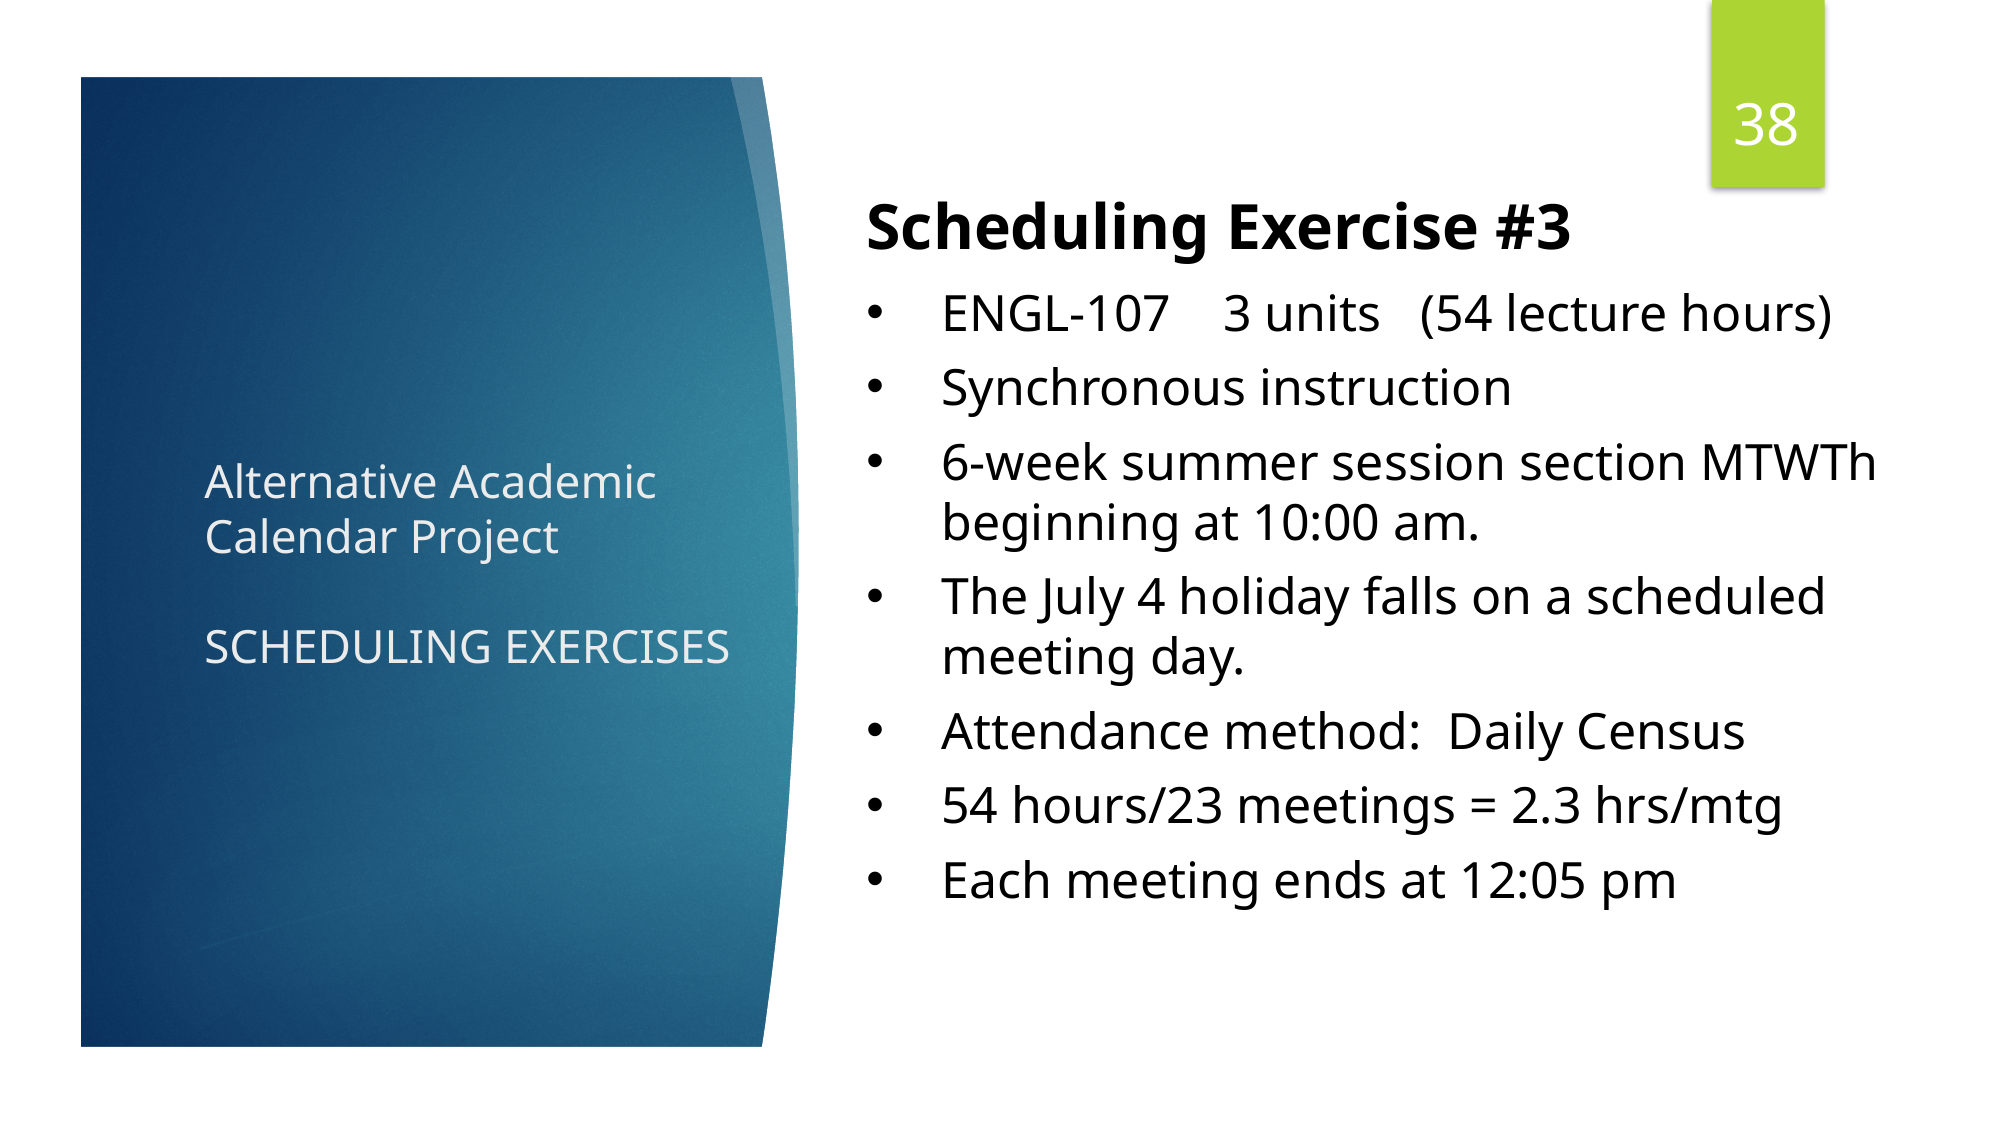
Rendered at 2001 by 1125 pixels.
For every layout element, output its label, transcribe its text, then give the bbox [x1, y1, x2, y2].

picture [1453, 393, 1607, 547]
title Alternative Academic Calendar Project SCHEDULING EXERCISES [189, 375, 754, 750]
picture [1058, 393, 1212, 547]
slide_number 38 [1698, 48, 1836, 175]
text_box Scheduling Exercise #3 ENGL-107 3 units (54 lecture hours) Synchronous instruction 6-week summer session section MTWTh beginning at 10:00 am. The July 4 holiday falls on a scheduled meeting day. Attendance method: Daily Census 54 hours/23 meetings = 2.3 hrs/mtg Each meeting ends at 12:05 pm [851, 179, 2000, 1024]
